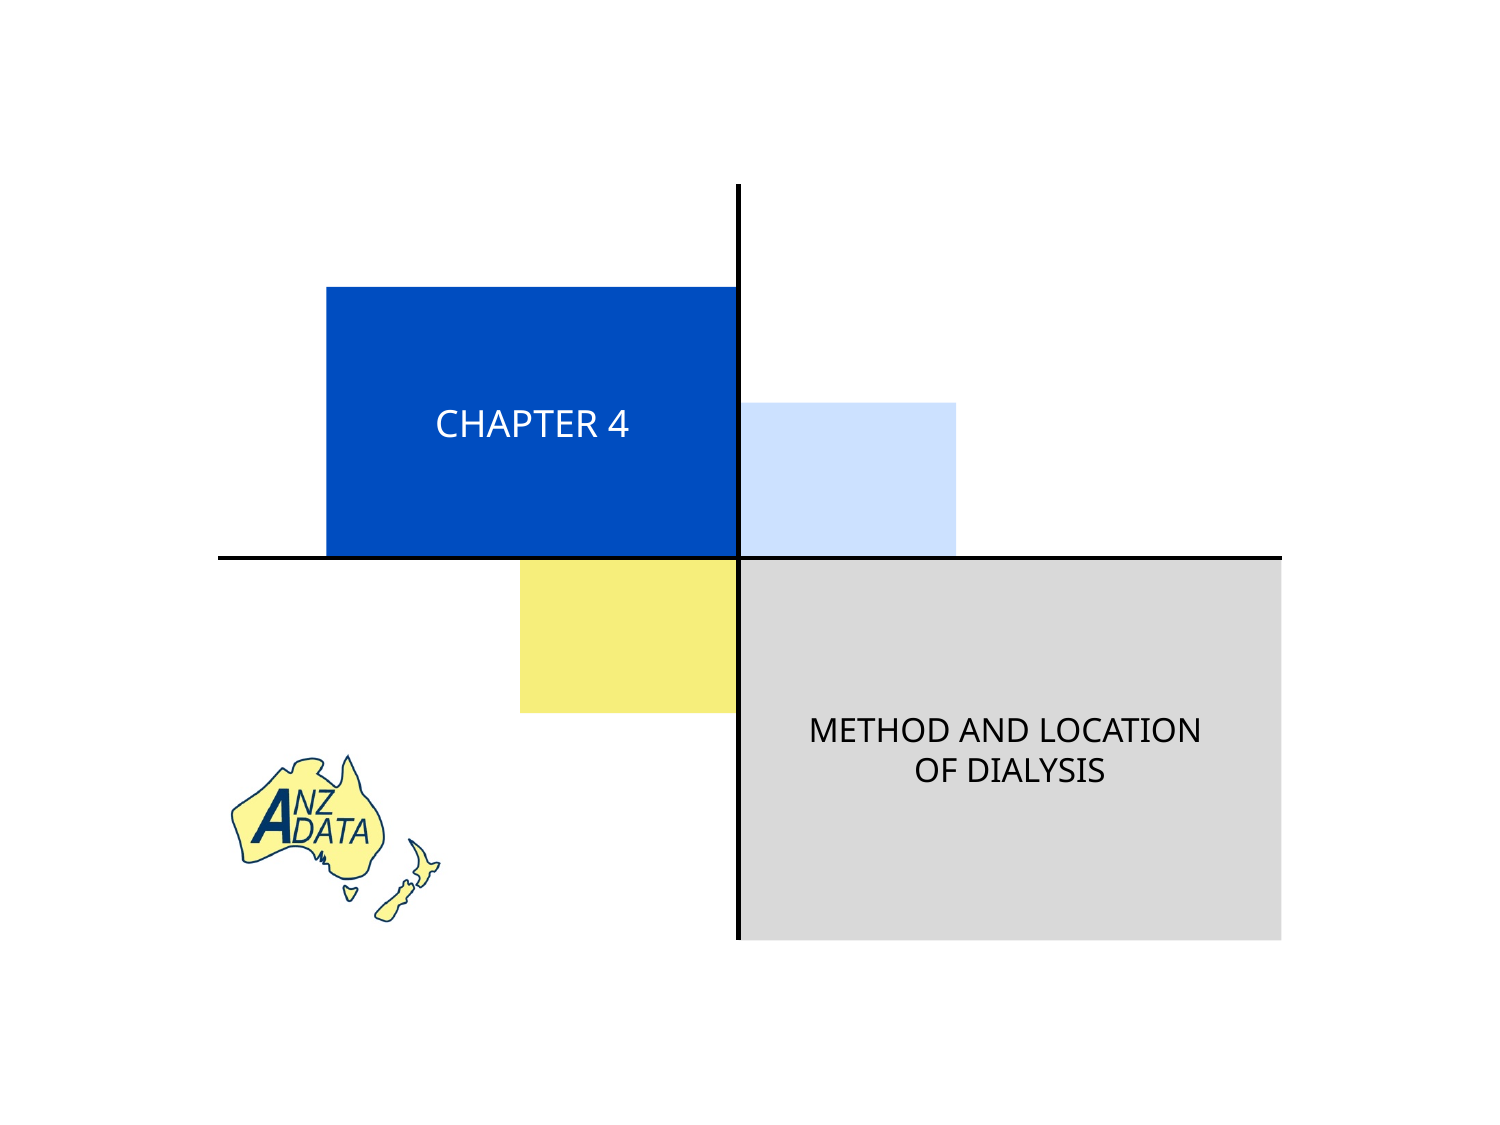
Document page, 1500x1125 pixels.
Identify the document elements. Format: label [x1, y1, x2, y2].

text_box [218, 184, 1282, 941]
